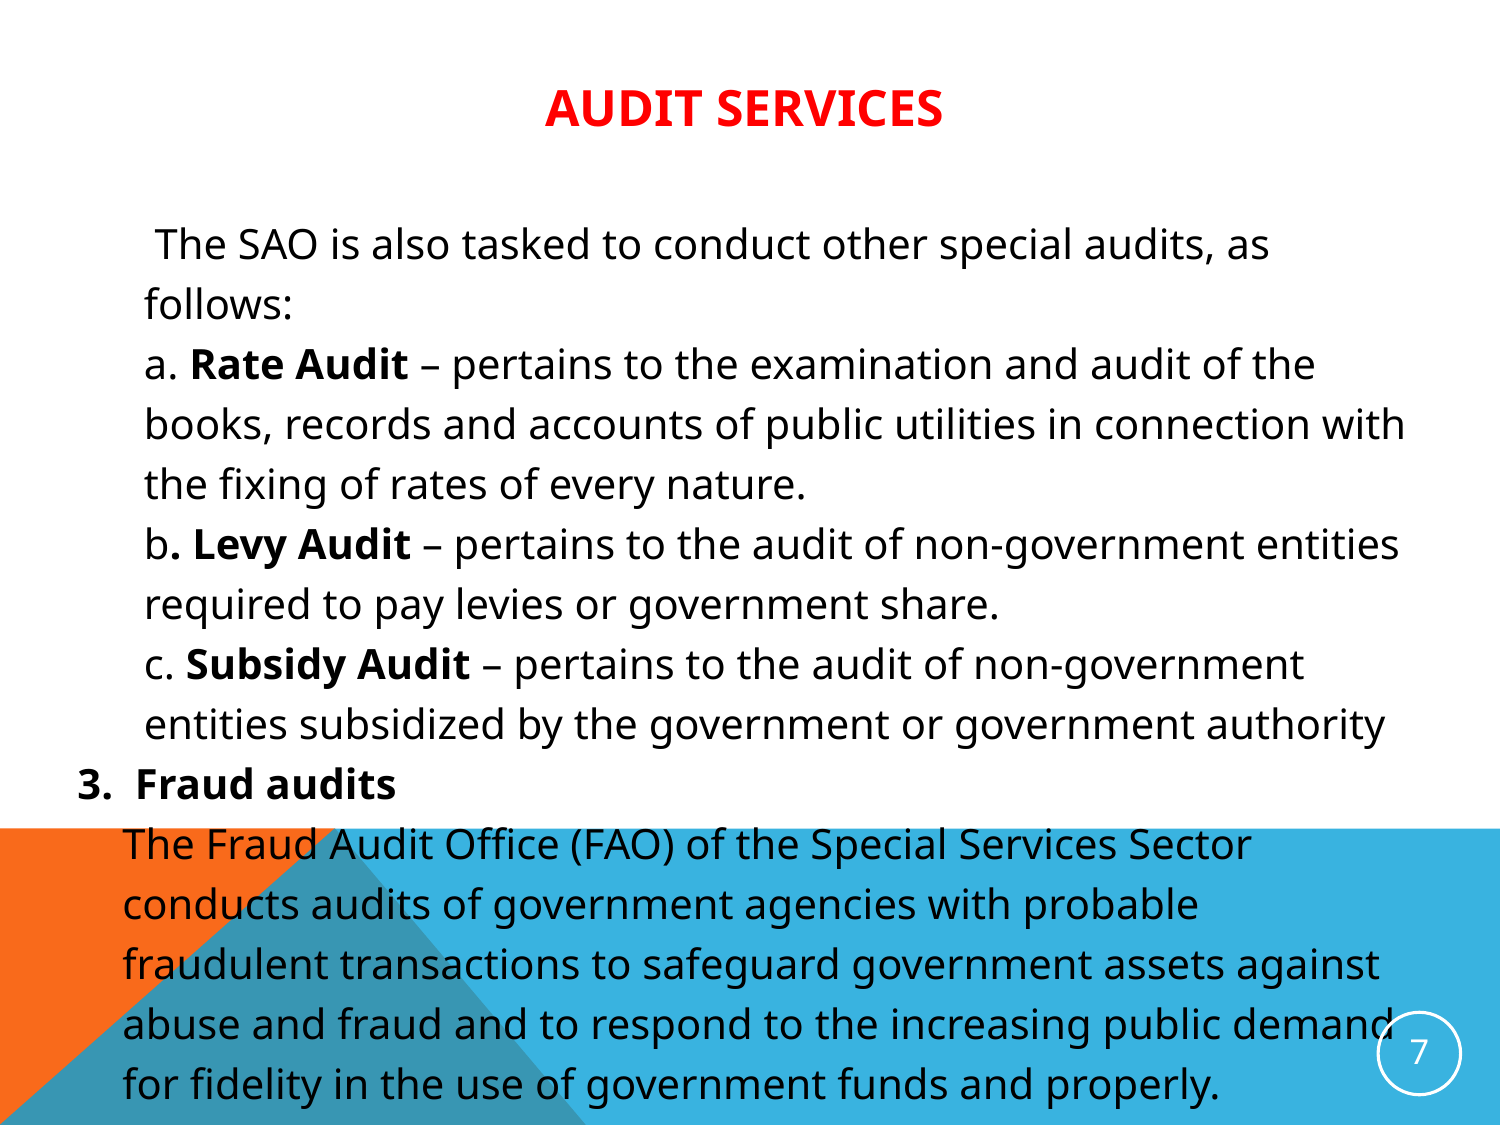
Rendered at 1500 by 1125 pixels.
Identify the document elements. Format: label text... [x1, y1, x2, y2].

slide_number 7 [1376, 1010, 1463, 1097]
title Audit services [300, 62, 1190, 150]
list The SAO is also tasked to conduct other special audits, as follows: a. Rate Audit – pertains to the examination and audit of the books, records and accounts of public utilities in connection with the fixing of rates of every nature. b. Levy Audit – pertains to the audit of non-government entities required to pay levies or government share. c. Subsidy Audit – pertains to the audit of non-government entities subsidized by the government or government authority 3. Fraud audits The Fraud Audit Office (FAO) of the Special Services Sector conducts audits of government agencies with probable fraudulent transactions to safeguard government assets against abuse and fraud and to respond to the increasing public demand for fidelity in the use of government funds and properly. [62, 200, 1425, 788]
